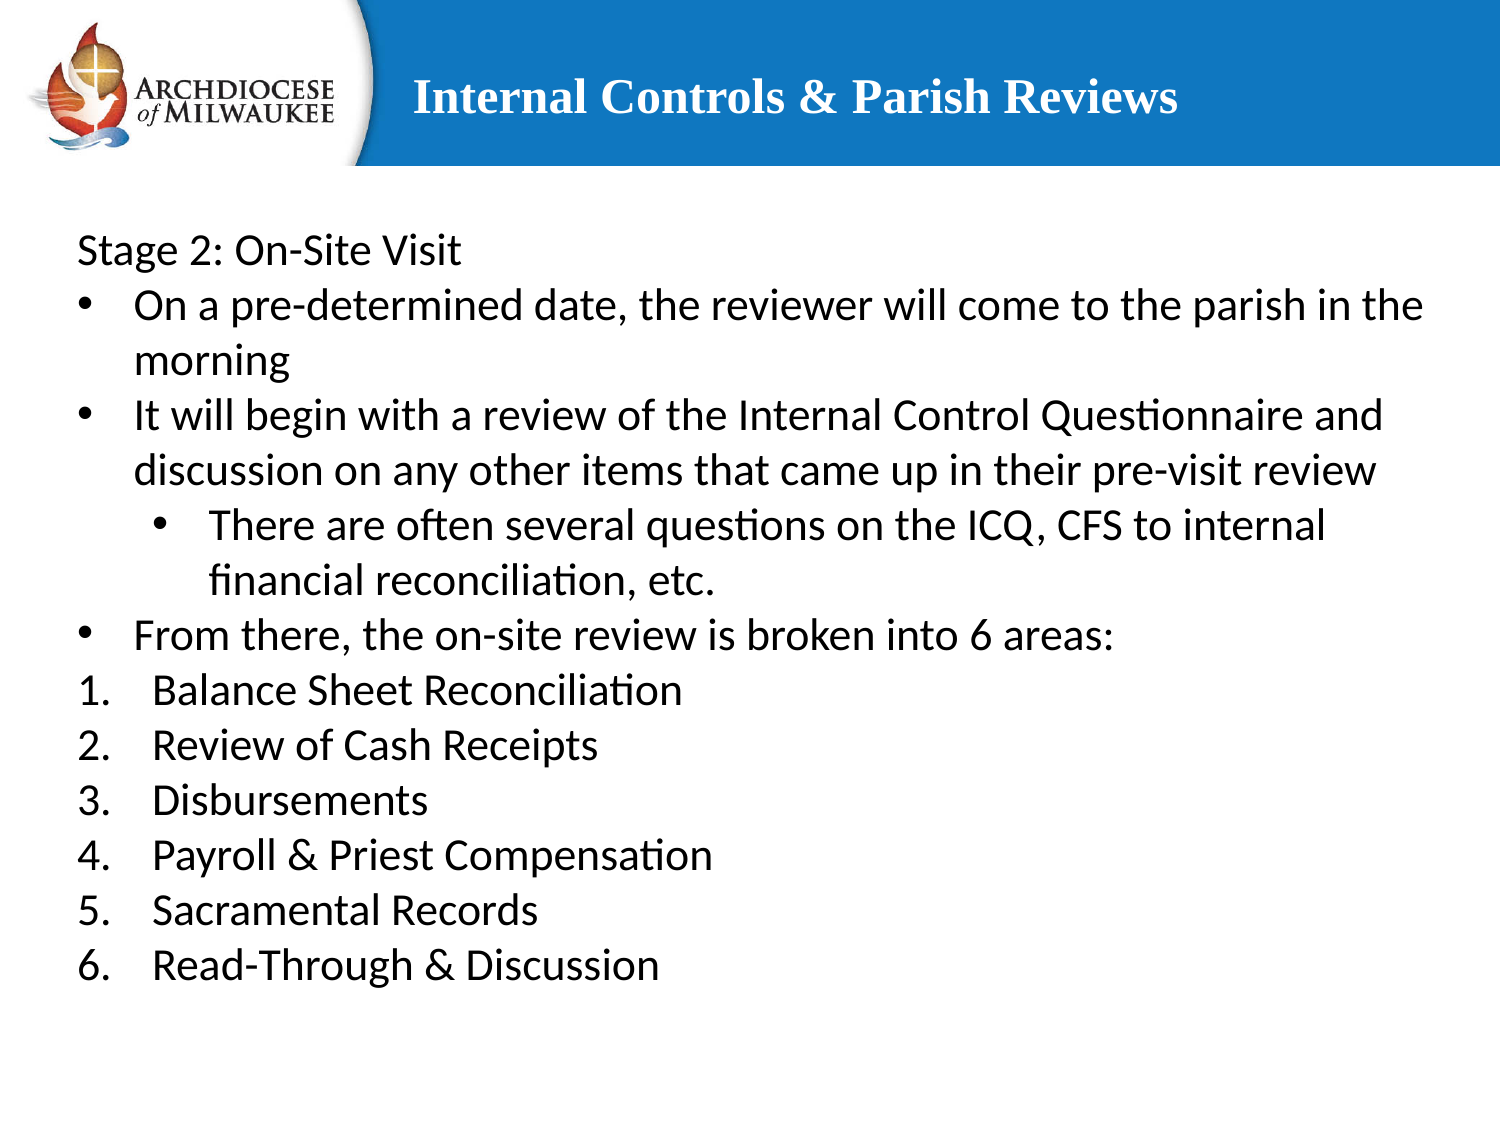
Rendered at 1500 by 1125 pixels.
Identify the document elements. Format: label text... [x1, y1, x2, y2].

text_box Stage 2: On-Site Visit On a pre-determined date, the reviewer will come to the parish in the morning It will begin with a review of the Internal Control Questionnaire and discussion on any other items that came up in their pre-visit review There are often several questions on the ICQ, CFS to internal financial reconciliation, etc. From there, the on-site review is broken into 6 areas: Balance Sheet Reconciliation Review of Cash Receipts Disbursements Payroll & Priest Compensation Sacramental Records Read-Through & Discussion [62, 212, 1475, 1125]
picture [0, 0, 1500, 166]
